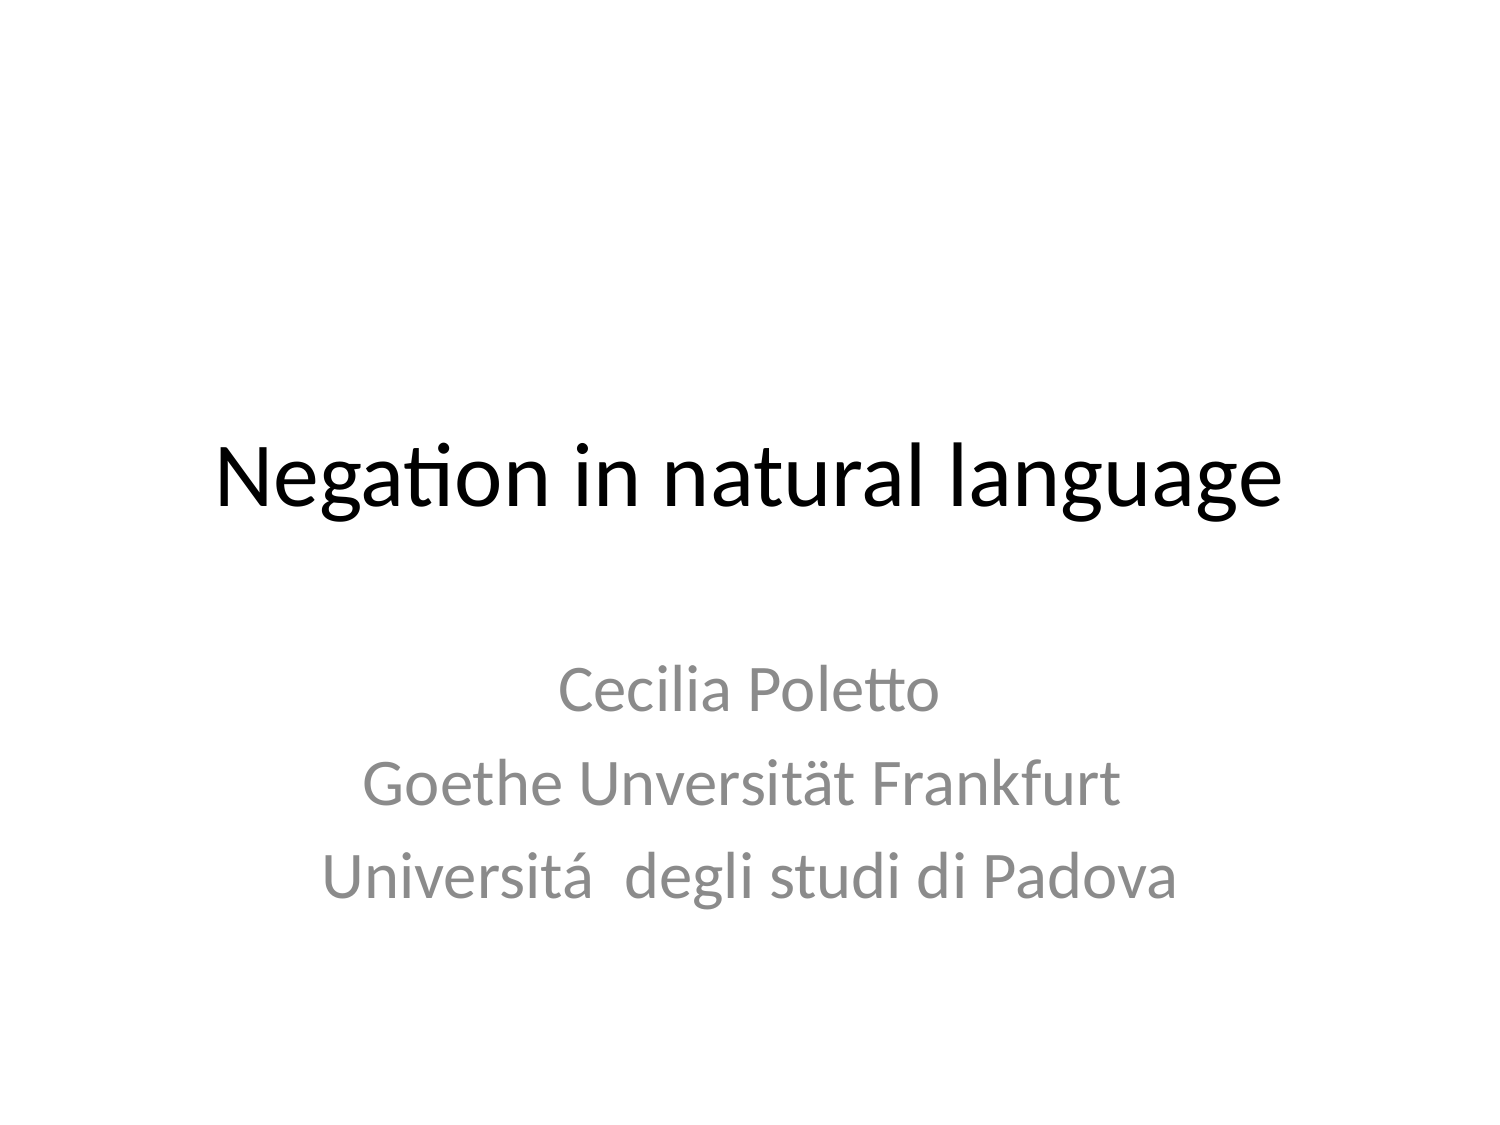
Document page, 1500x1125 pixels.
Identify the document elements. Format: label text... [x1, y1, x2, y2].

subtitle Cecilia Poletto Goethe Unversität Frankfurt Universitá degli studi di Padova [225, 637, 1275, 925]
title Negation in natural language [112, 349, 1388, 591]
